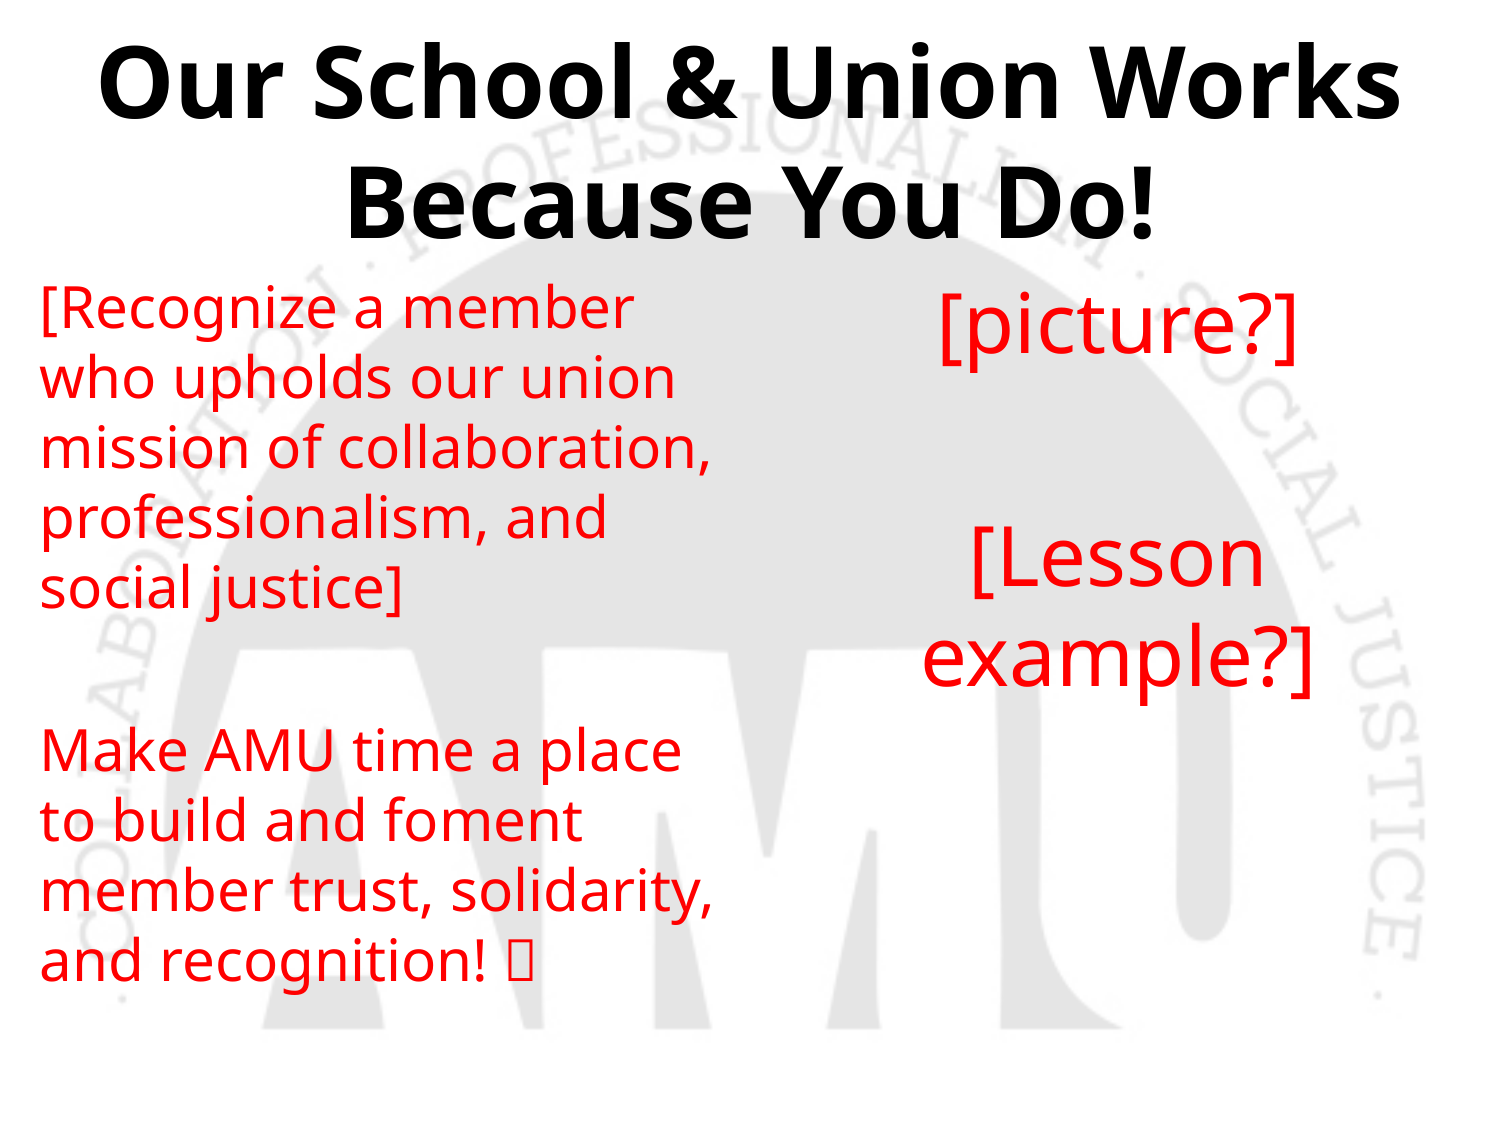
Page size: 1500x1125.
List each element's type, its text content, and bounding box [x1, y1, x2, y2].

list [Recognize a member who upholds our union mission of collaboration, professionalism, and social justice] Make AMU time a place to build and foment member trust, solidarity, and recognition!  [24, 262, 738, 1100]
list [picture?] [Lesson example?] [762, 262, 1475, 1100]
title Our School & Union Works Because You Do! [75, 45, 1425, 233]
